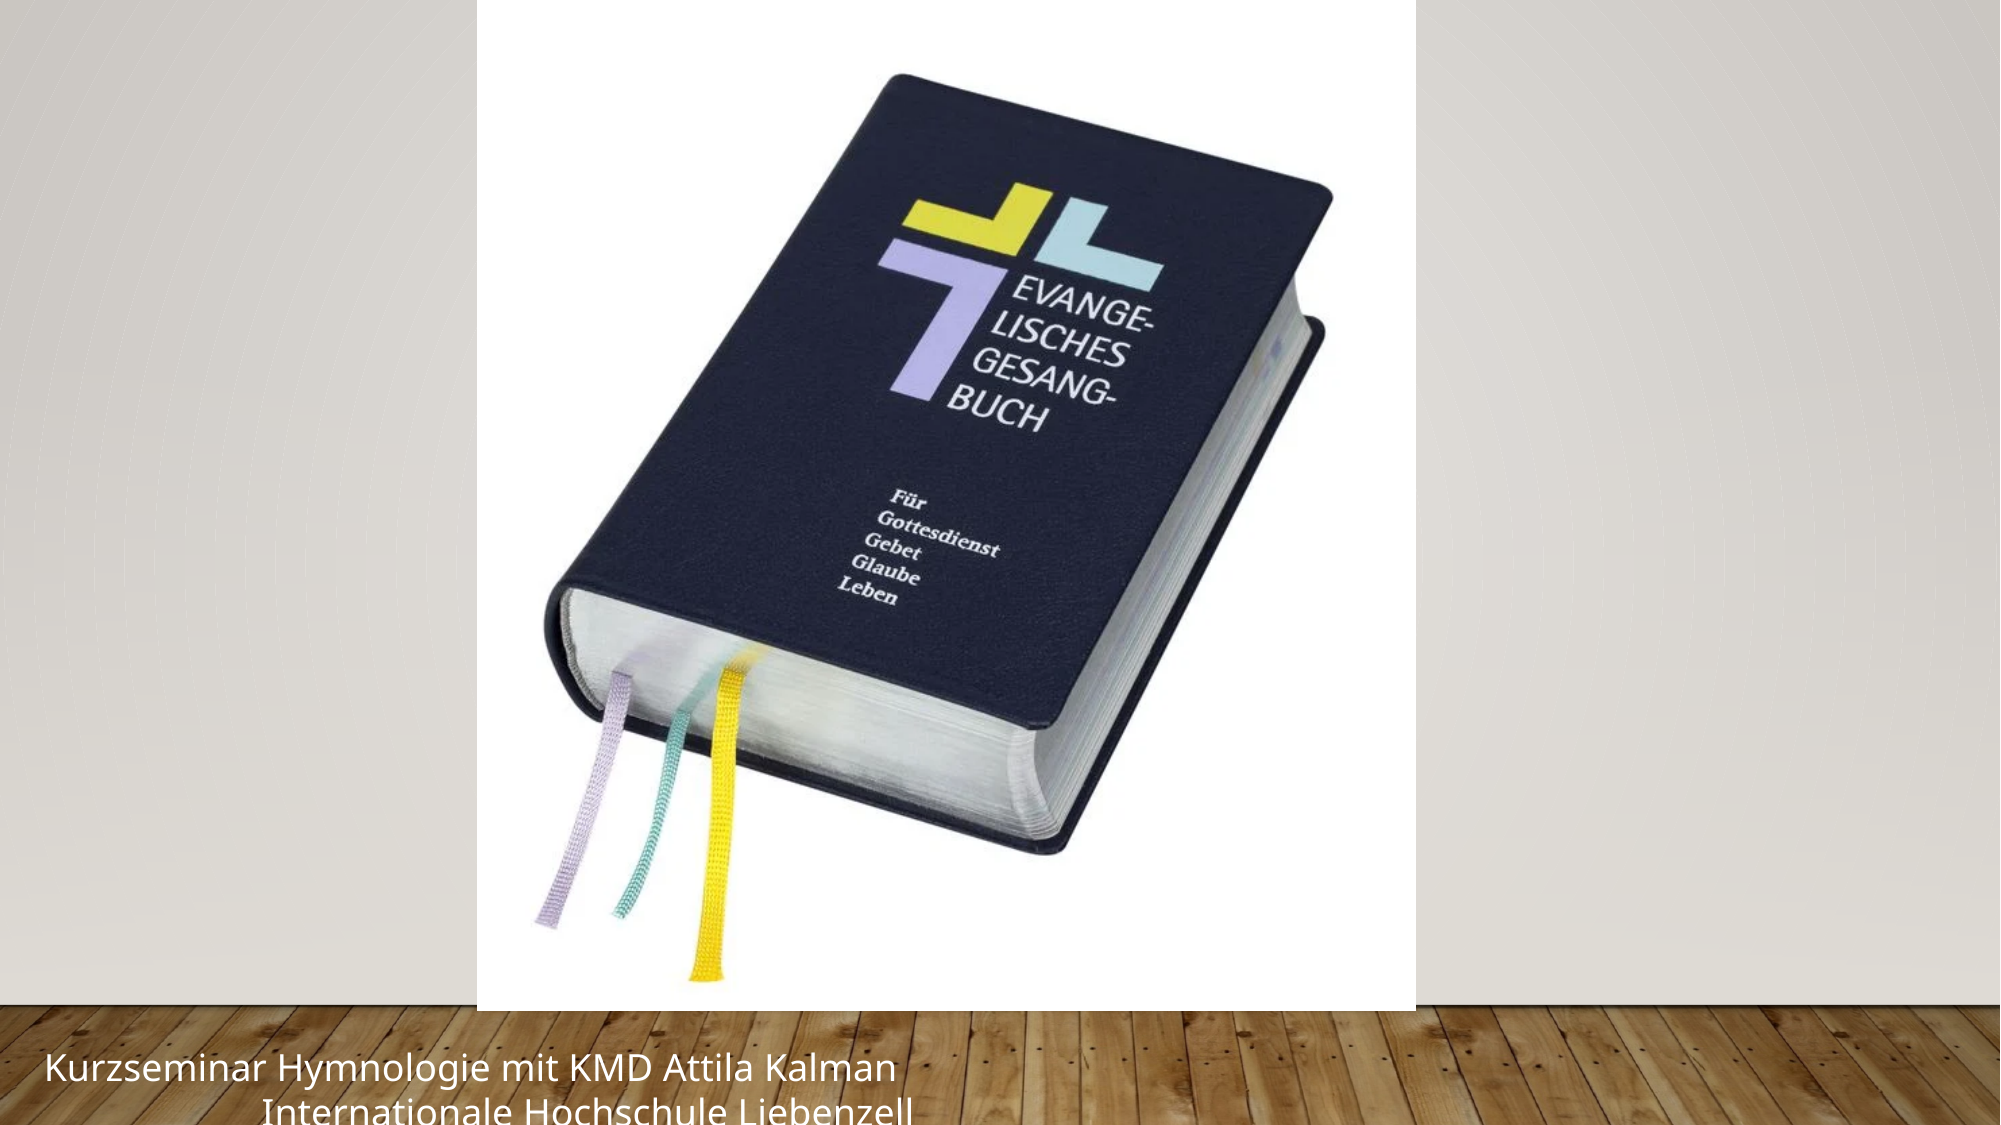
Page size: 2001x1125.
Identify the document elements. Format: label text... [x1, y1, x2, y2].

text_box Kurzseminar Hymnologie mit KMD Attila Kalman Internationale Hochschule Liebenzell [28, 1036, 1970, 1125]
picture [0, 0, 2000, 1125]
